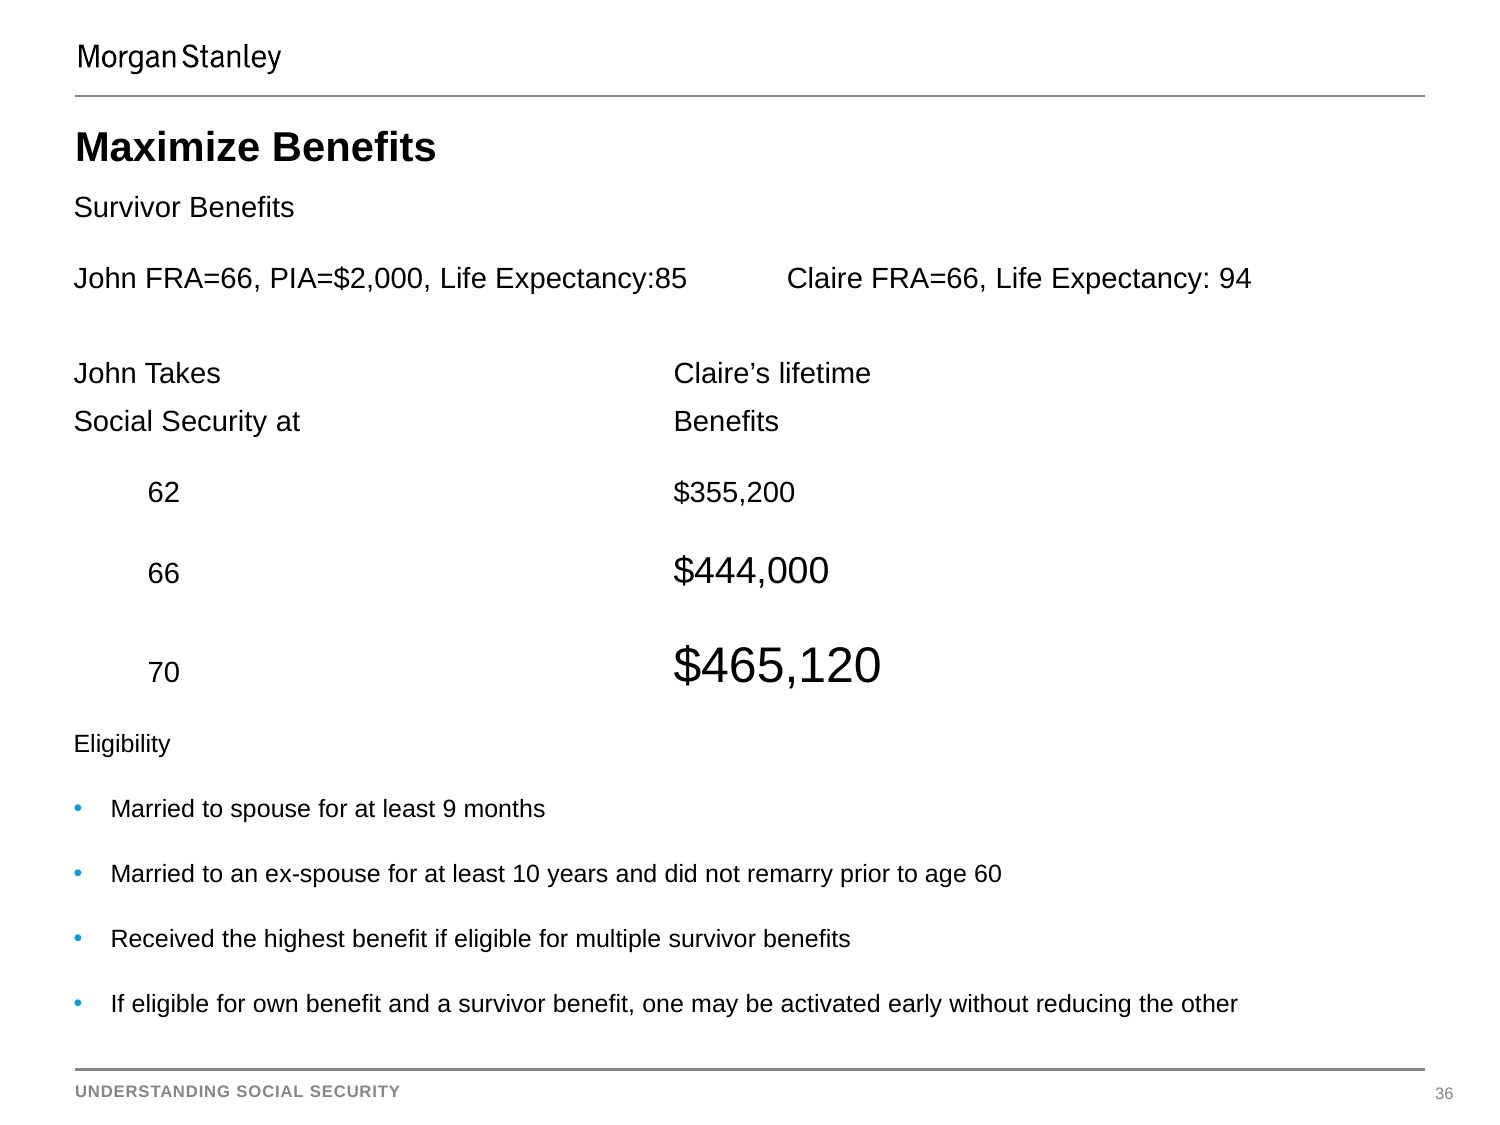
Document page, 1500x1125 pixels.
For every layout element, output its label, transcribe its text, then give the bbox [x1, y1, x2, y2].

title Maximize Benefits [75, 120, 1424, 171]
list Survivor Benefits John FRA=66, PIA=$2,000, Life Expectancy:85 Claire FRA=66, Life Expectancy: 94 John Takes Claire’s lifetime Social Security at Benefits 62 $355,200 66 $444,000 70 $465,120 Eligibility Married to spouse for at least 9 months Married to an ex-spouse for at least 10 years and did not remarry prior to age 60 Received the highest benefit if eligible for multiple survivor benefits If eligible for own benefit and a survivor benefit, one may be activated early without reducing the other [73, 181, 1275, 998]
